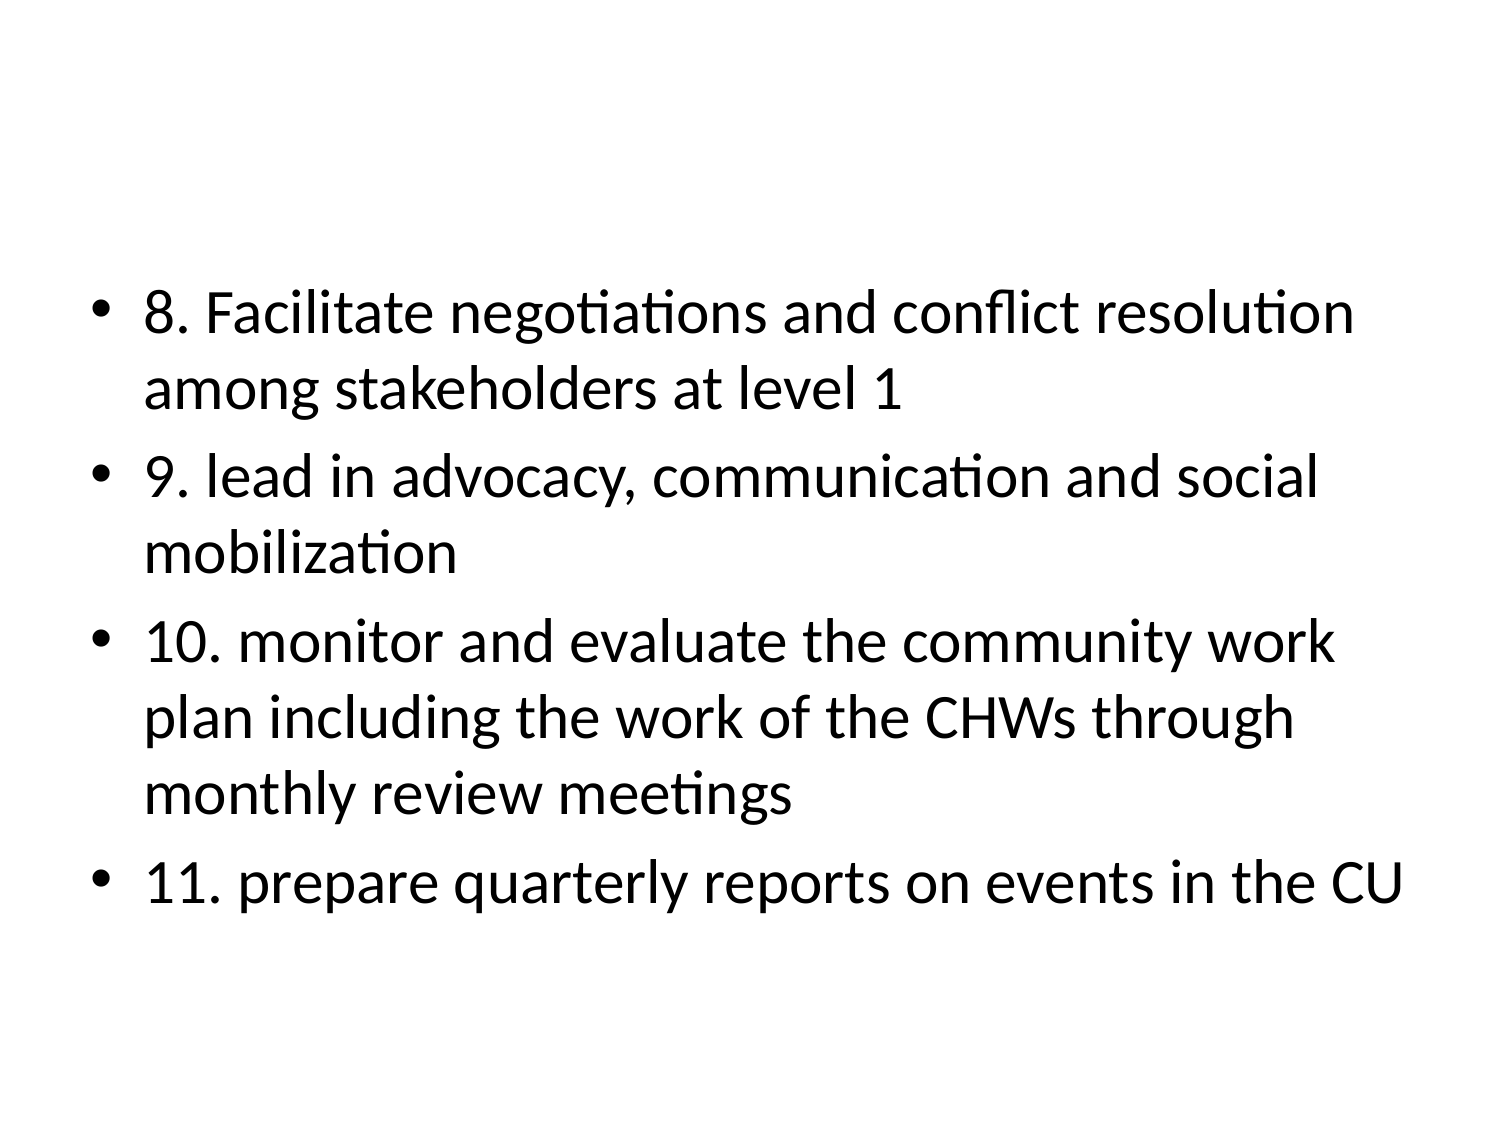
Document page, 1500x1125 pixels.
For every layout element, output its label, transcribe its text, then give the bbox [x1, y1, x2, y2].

list 8. Facilitate negotiations and conflict resolution among stakeholders at level 1 9. lead in advocacy, communication and social mobilization 10. monitor and evaluate the community work plan including the work of the CHWs through monthly review meetings 11. prepare quarterly reports on events in the CU [75, 262, 1425, 1005]
